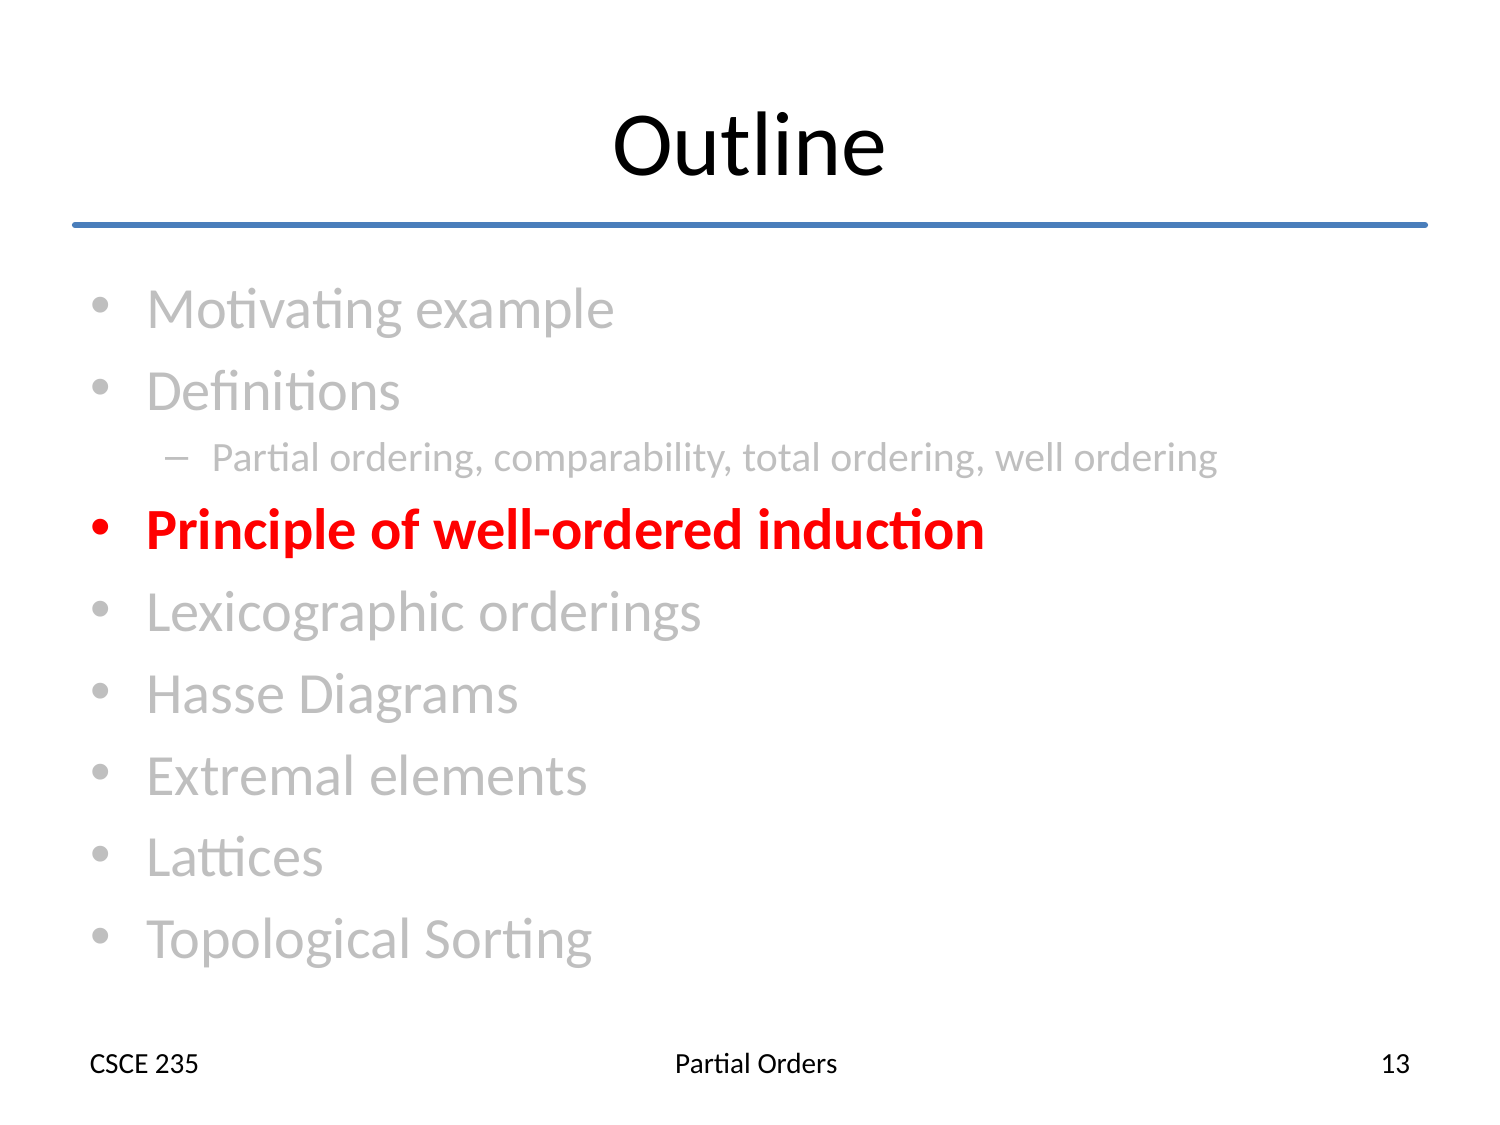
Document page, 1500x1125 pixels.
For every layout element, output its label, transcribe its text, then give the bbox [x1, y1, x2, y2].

list Motivating example Definitions Partial ordering, comparability, total ordering, well ordering Principle of well-ordered induction Lexicographic orderings Hasse Diagrams Extremal elements Lattices Topological Sorting [75, 262, 1463, 1005]
title Outline [75, 45, 1425, 233]
